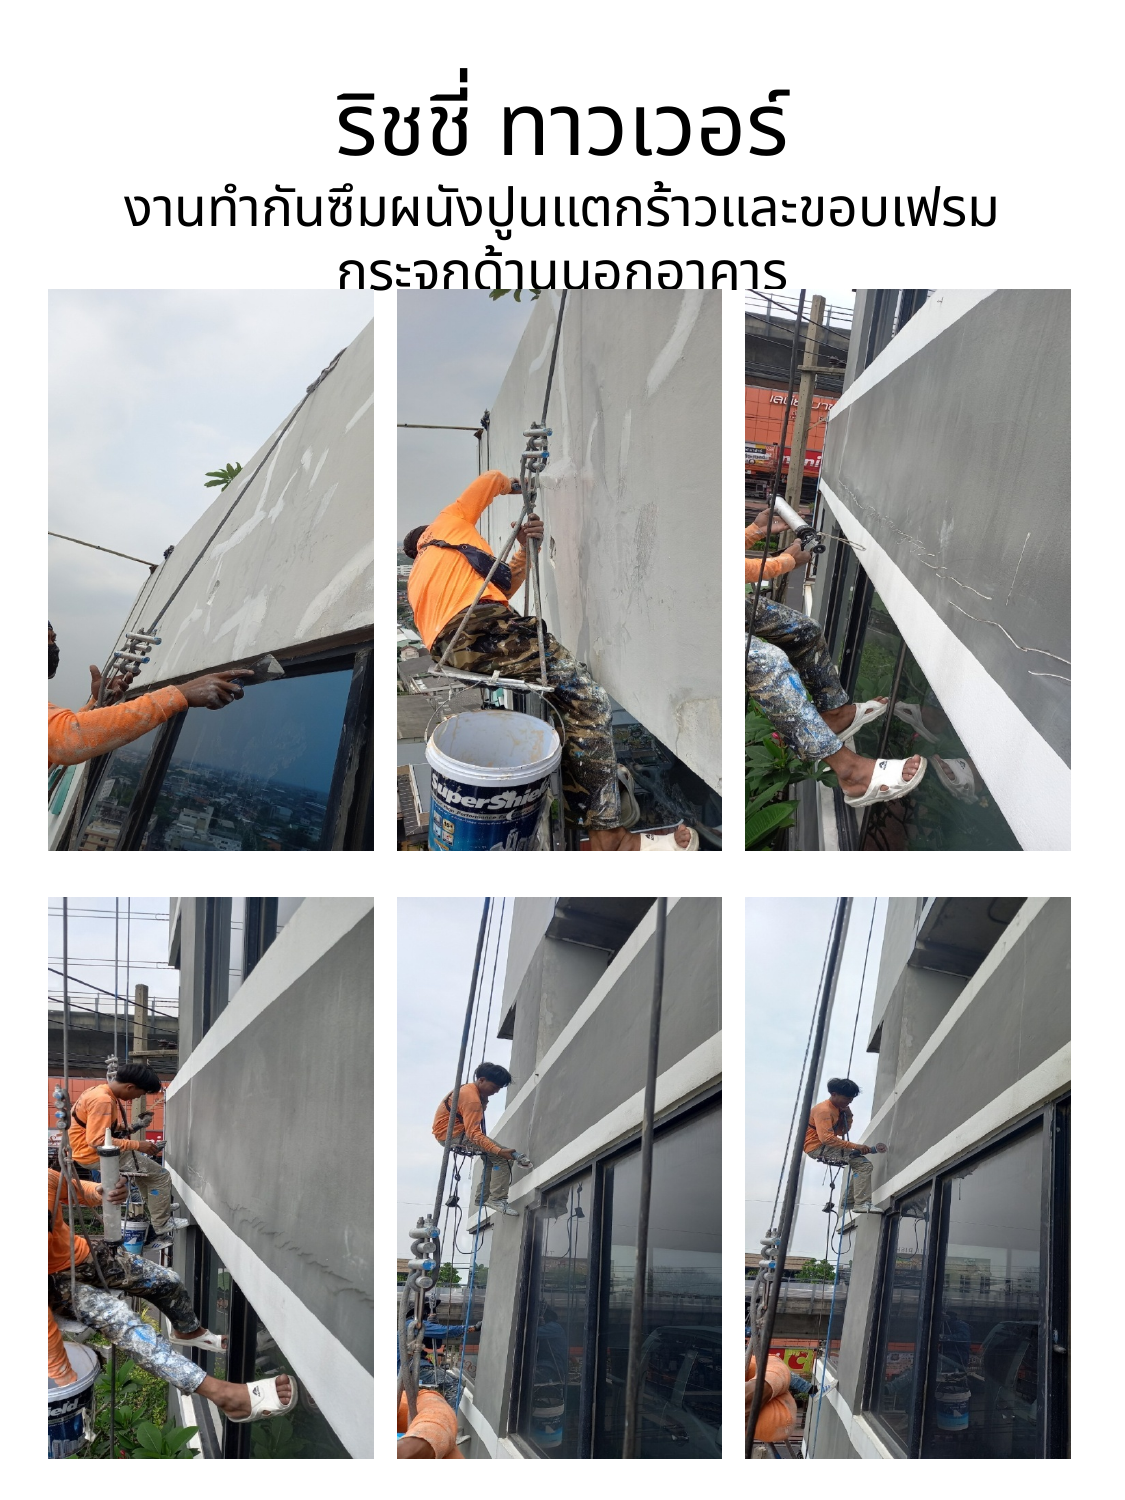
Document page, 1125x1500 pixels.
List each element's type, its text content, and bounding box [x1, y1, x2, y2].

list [396, 288, 723, 851]
title ริชชี่ ทาวเวอร์ งานทำกันซึมผนังปูนแตกร้าวและขอบเฟรมกระจกด้านนอกอาคาร [56, 60, 1069, 310]
picture [48, 288, 374, 851]
picture [48, 897, 374, 1459]
picture [745, 897, 1071, 1459]
picture [745, 288, 1071, 851]
picture [396, 897, 723, 1459]
